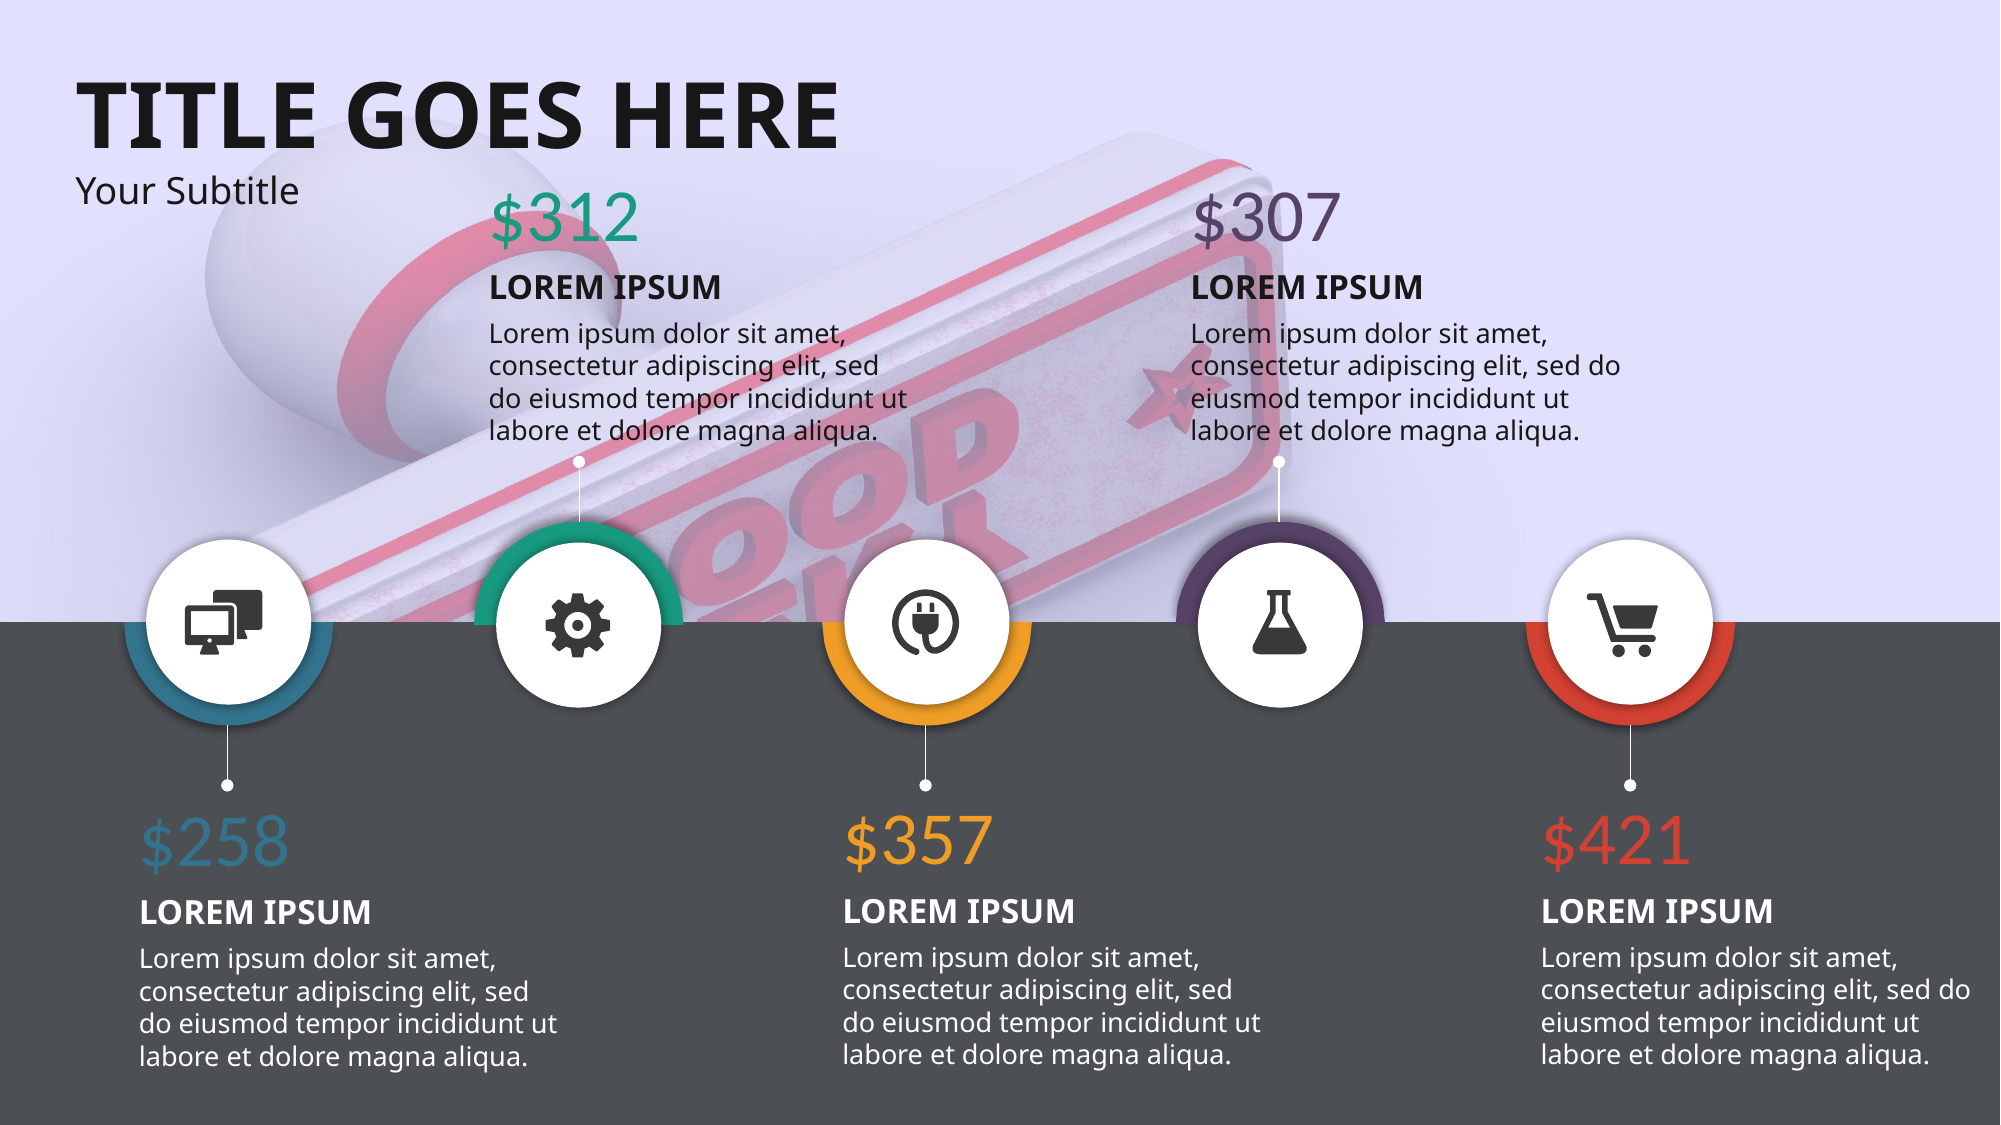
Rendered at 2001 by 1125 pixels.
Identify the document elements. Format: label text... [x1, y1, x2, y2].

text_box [184, 589, 263, 655]
text_box TITLE GOES HERE Your Subtitle [60, 49, 1036, 220]
text_box [1524, 621, 1737, 727]
text_box [1196, 541, 1364, 709]
text_box [843, 538, 1011, 706]
text_box $258 LOREM IPSUM Lorem ipsum dolor sit amet, consectetur adipiscing elit, sed do eiusmod tempor incididunt ut labore et dolore magna aliqua. [123, 784, 584, 1079]
text_box [122, 621, 335, 727]
text_box [0, 621, 2000, 1125]
text_box $357 LOREM IPSUM Lorem ipsum dolor sit amet, consectetur adipiscing elit, sed do eiusmod tempor incididunt ut labore et dolore magna aliqua. [827, 782, 1279, 1078]
text_box [821, 621, 1033, 727]
text_box [1252, 590, 1307, 655]
text_box $421 LOREM IPSUM Lorem ipsum dolor sit amet, consectetur adipiscing elit, sed do eiusmod tempor incididunt ut labore et dolore magna aliqua. [1525, 782, 2000, 1078]
text_box 04 [0, 0, 2000, 621]
text_box [472, 520, 685, 627]
text_box [1546, 538, 1714, 706]
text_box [892, 589, 960, 655]
text_box [1174, 520, 1387, 627]
text_box $307 LOREM IPSUM Lorem ipsum dolor sit amet, consectetur adipiscing elit, sed do eiusmod tempor incididunt ut labore et dolore magna aliqua. [1175, 158, 1651, 454]
text_box [495, 541, 663, 709]
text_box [1586, 593, 1658, 658]
text_box [145, 538, 313, 706]
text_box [545, 593, 611, 658]
text_box $312 LOREM IPSUM Lorem ipsum dolor sit amet, consectetur adipiscing elit, sed do eiusmod tempor incididunt ut labore et dolore magna aliqua. [473, 220, 926, 454]
